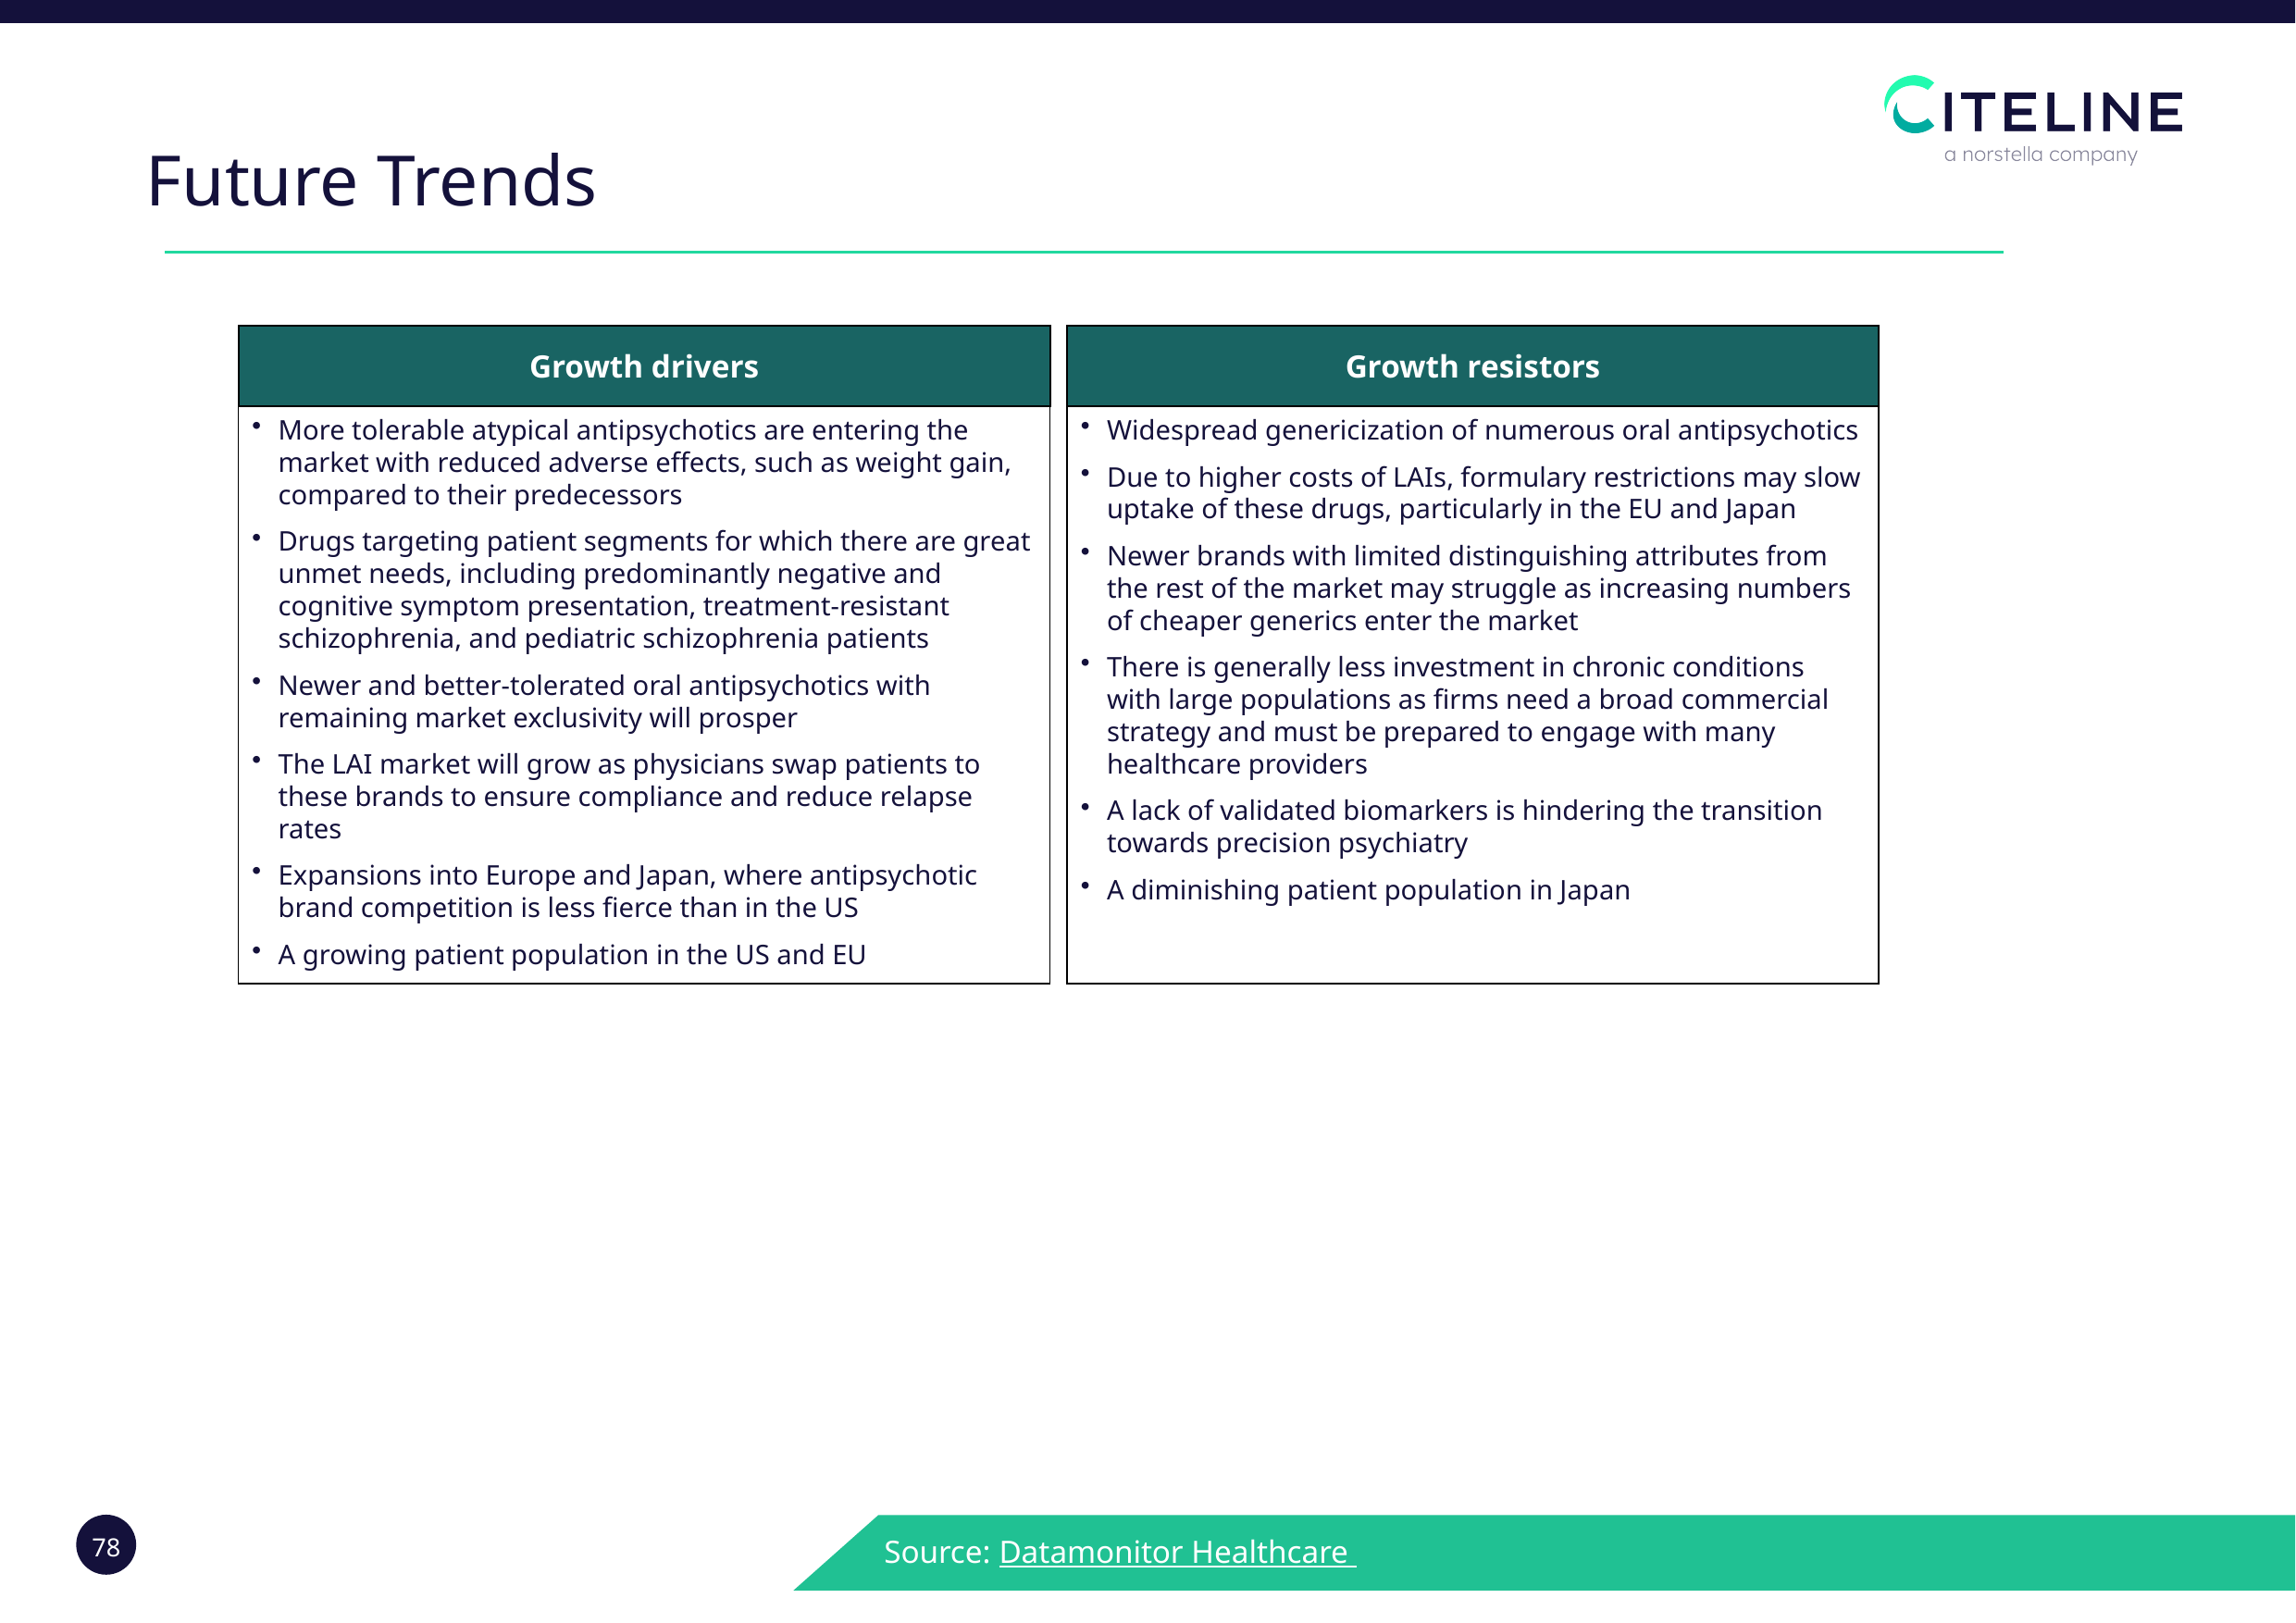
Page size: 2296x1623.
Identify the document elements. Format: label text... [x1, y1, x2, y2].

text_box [238, 325, 1880, 984]
text_box Source: Datamonitor Healthcare [870, 1525, 2296, 1581]
text_box Future Trends [132, 130, 612, 227]
picture [1884, 75, 2182, 166]
text_box [790, 1514, 2296, 1592]
text_box [0, 0, 2296, 24]
